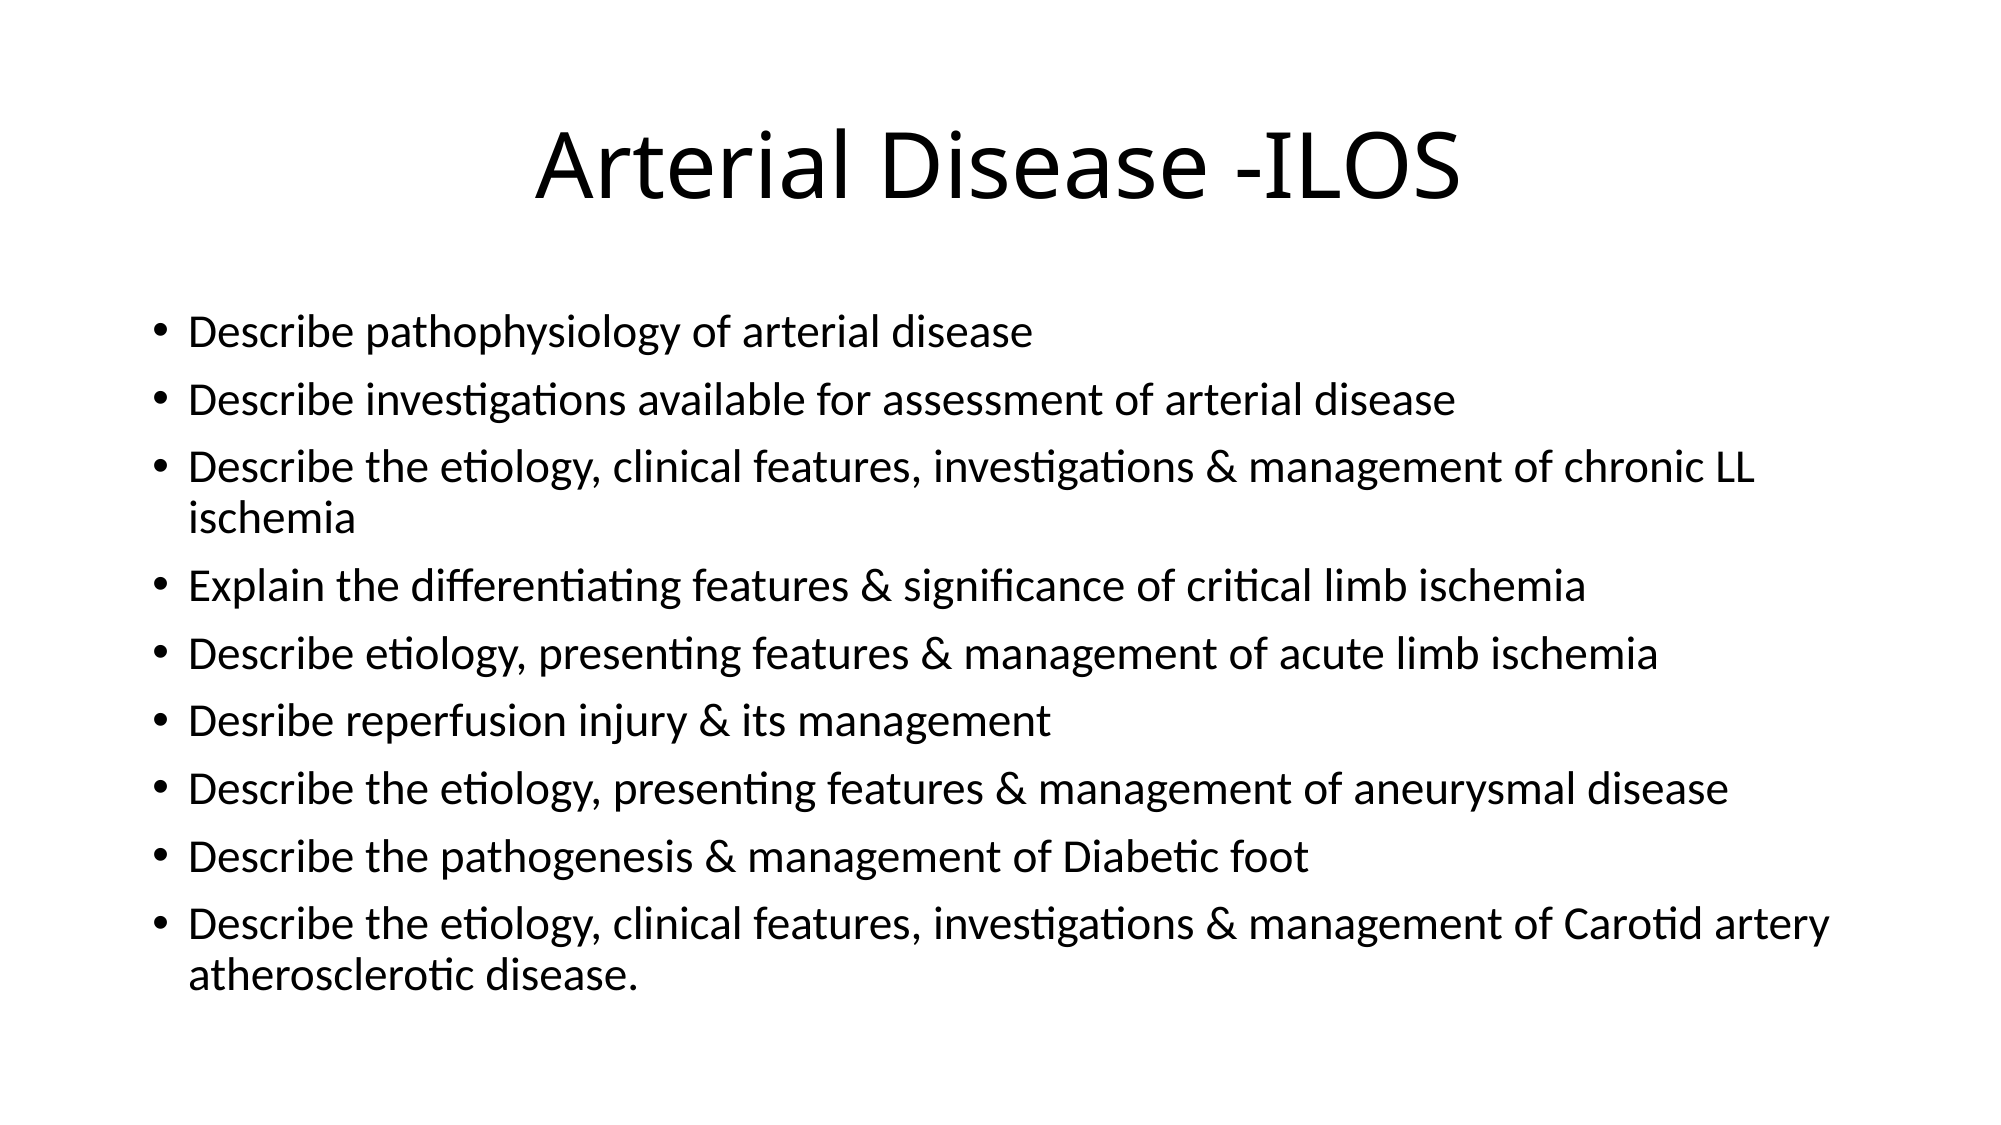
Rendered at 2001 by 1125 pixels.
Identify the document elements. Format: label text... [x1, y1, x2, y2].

title Arterial Disease -ILOS [137, 59, 1863, 278]
list Describe pathophysiology of arterial disease Describe investigations available for assessment of arterial disease Describe the etiology, clinical features, investigations & management of chronic LL ischemia Explain the differentiating features & significance of critical limb ischemia Describe etiology, presenting features & management of acute limb ischemia Desribe reperfusion injury & its management Describe the etiology, presenting features & management of aneurysmal disease Describe the pathogenesis & management of Diabetic foot Describe the etiology, clinical features, investigations & management of Carotid artery atherosclerotic disease. [137, 299, 1863, 1014]
